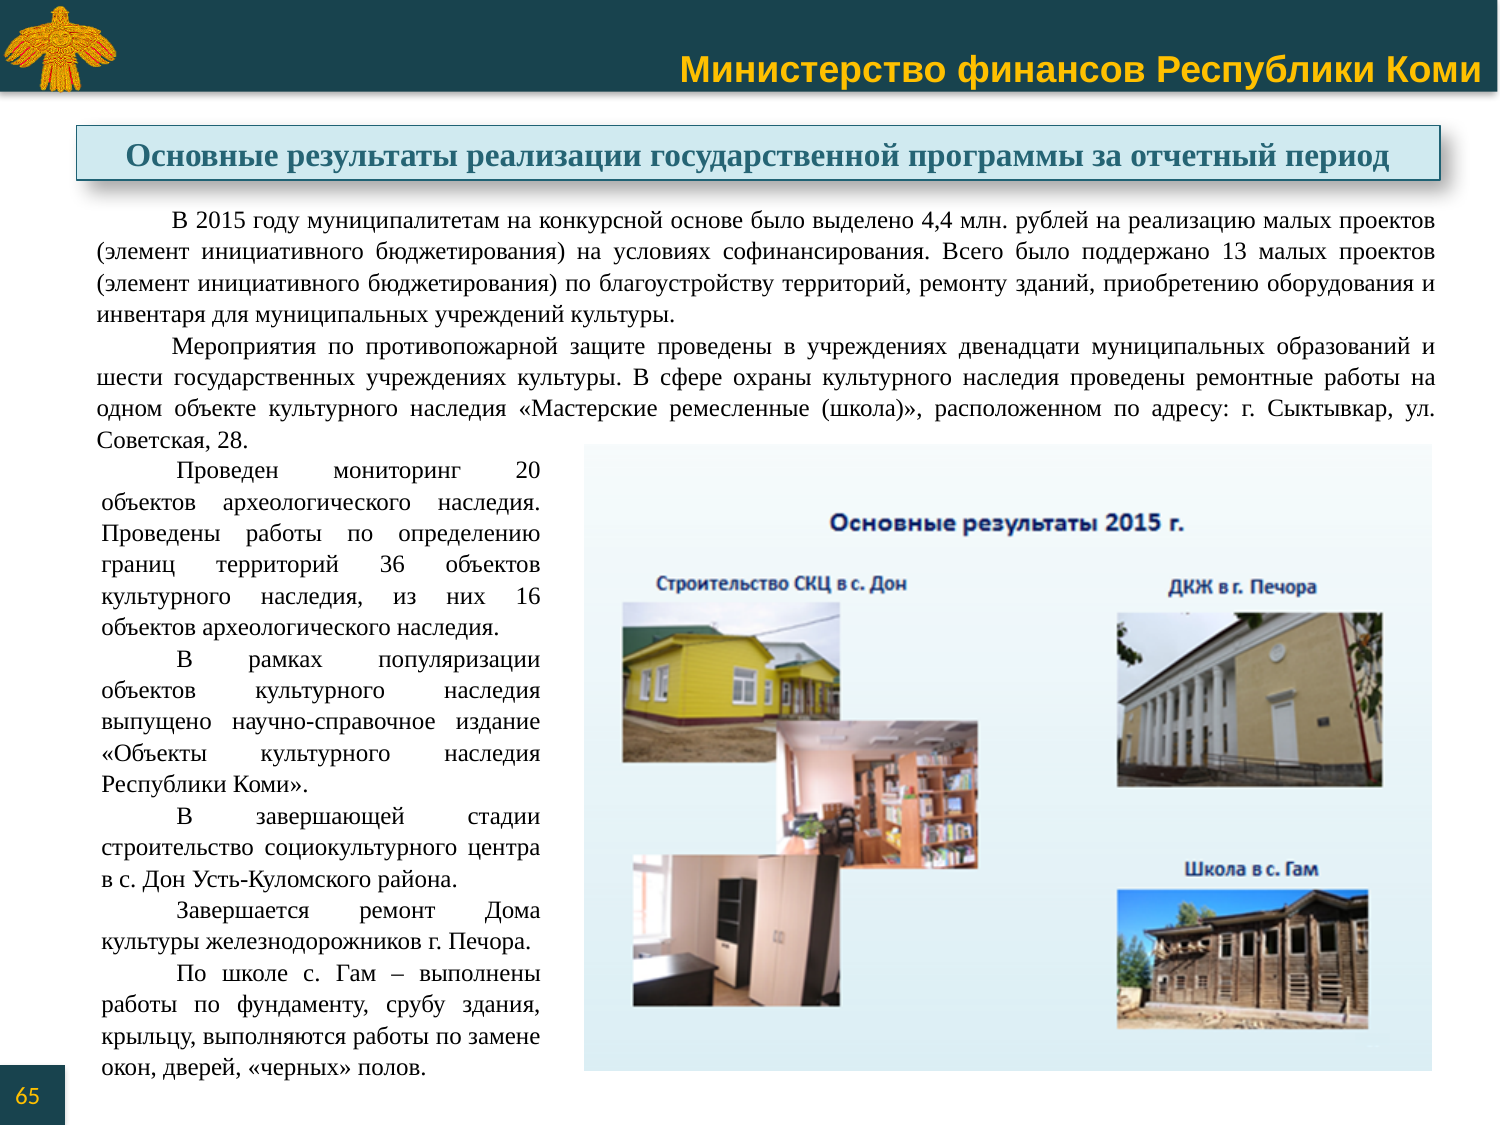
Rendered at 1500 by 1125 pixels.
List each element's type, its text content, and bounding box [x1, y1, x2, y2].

text_box Основные результаты реализации государственной программы за отчетный период [76, 125, 1441, 181]
text_box В 2015 году муниципалитетам на конкурсной основе было выделено 4,4 млн. рублей на реализацию малых проектов (элемент инициативного бюджетирования) на условиях софинансирования. Всего было поддержано 13 малых проектов (элемент инициативного бюджетирования) по благоустройству территорий, ремонту зданий, приобретению оборудования и инвентаря для муниципальных учреждений культуры. Мероприятия по противопожарной защите проведены в учреждениях двенадцати муниципальных образований и шести государственных учреждениях культуры. В сфере охраны культурного наследия проведены ремонтные работы на одном объекте культурного наследия «Мастерские ремесленные (школа)», расположенном по адресу: г. Сыктывкар, ул. Советская, 28. [81, 196, 1453, 461]
slide_number 65 [0, 1065, 65, 1125]
picture [584, 444, 1432, 1071]
text_box Проведен мониторинг 20 объектов археологического наследия. Проведены работы по определению границ территорий 36 объектов культурного наследия, из них 16 объектов археологического наследия. В рамках популяризации объектов культурного наследия выпущено научно-справочное издание «Объекты культурного наследия Республики Коми». В завершающей стадии строительство социокультурного центра в с. Дон Усть-Куломского района. Завершается ремонт Дома культуры железнодорожников г. Печора. По школе с. Гам – выполнены работы по фундаменту, срубу здания, крыльцу, выполняются работы по замене окон, дверей, «черных» полов. [86, 444, 556, 1088]
picture [0, 0, 124, 114]
